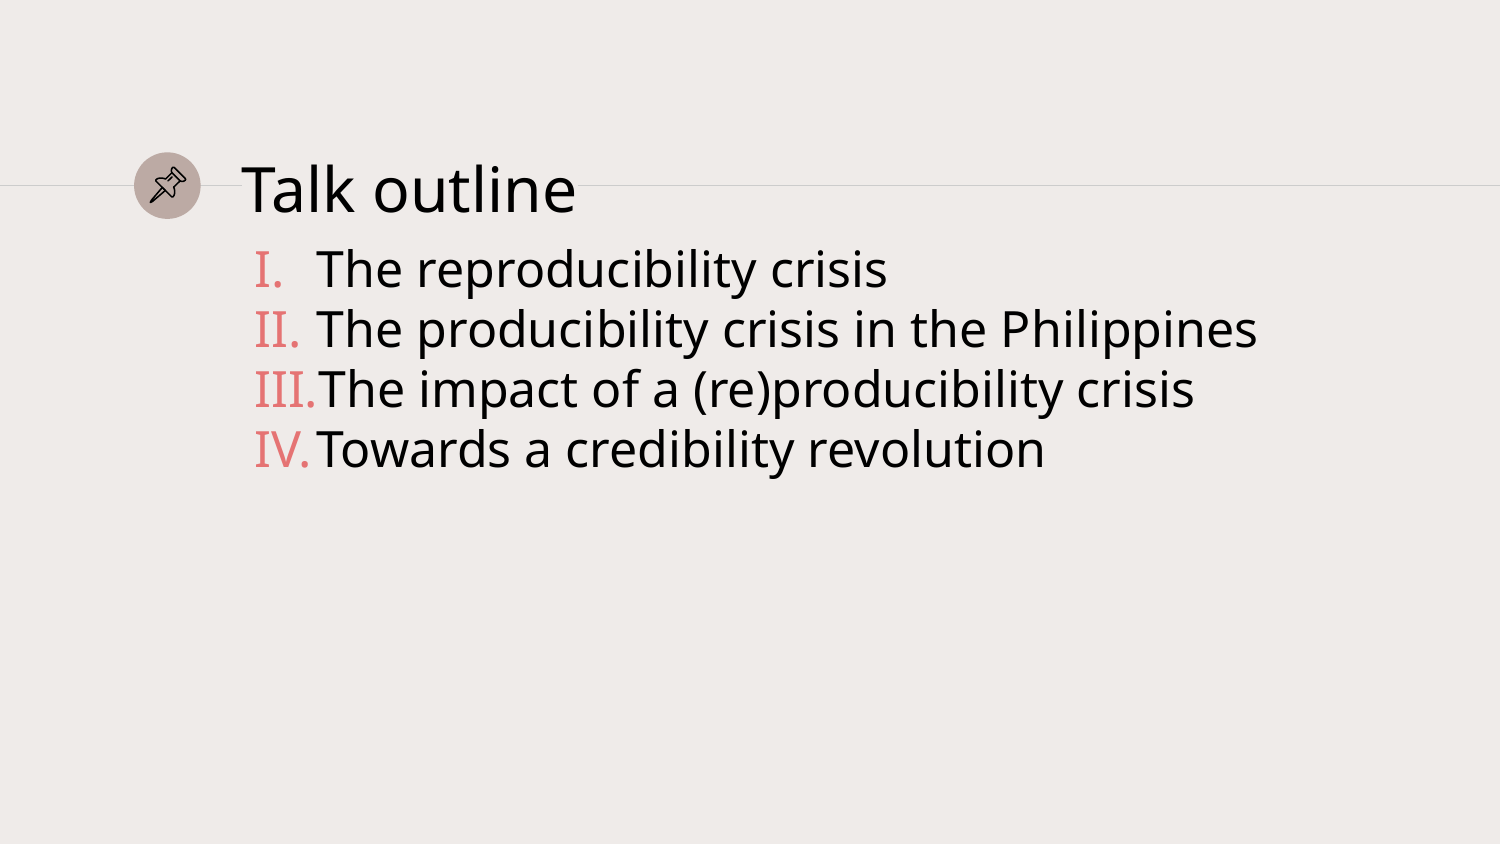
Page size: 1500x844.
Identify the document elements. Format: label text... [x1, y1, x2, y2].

title Talk outline [226, 151, 1500, 223]
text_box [150, 166, 186, 203]
list The reproducibility crisis The producibility crisis in the Philippines The impact of a (re)producibility crisis Towards a credibility revolution [226, 222, 1344, 734]
